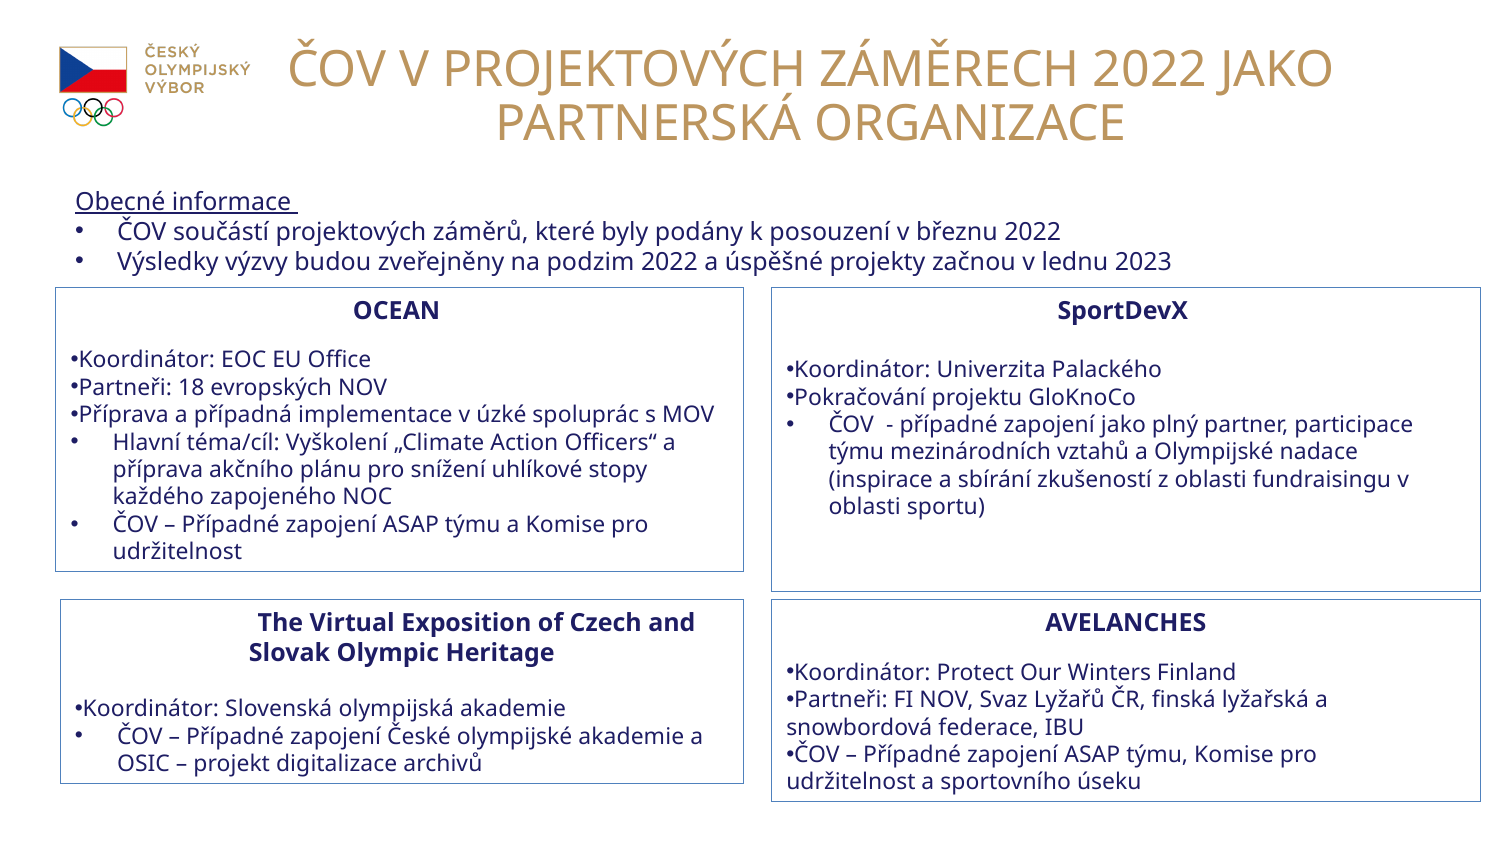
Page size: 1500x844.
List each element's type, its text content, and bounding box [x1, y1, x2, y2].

text_box SportDevX Koordinátor: Univerzita Palackého Pokračování projektu GloKnoCo ČOV - případné zapojení jako plný partner, participace týmu mezinárodních vztahů a Olympijské nadace (inspirace a sbírání zkušeností z oblasti fundraisingu v oblasti sportu) [771, 287, 1481, 592]
text_box OCEAN Koordinátor: EOC EU Office Partneři: 18 evropských NOV Příprava a případná implementace v úzké spoluprác s MOV Hlavní téma/cíl: Vyškolení „Climate Action Officers“ a příprava akčního plánu pro snížení uhlíkové stopy každého zapojeného NOC ČOV – Případné zapojení ASAP týmu a Komise pro udržitelnost [55, 287, 744, 572]
text_box The Virtual Exposition of Czech and Slovak Olympic Heritage Koordinátor: Slovenská olympijská akademie ČOV – Případné zapojení České olympijské akademie a OSIC – projekt digitalizace archivů [60, 599, 744, 784]
text_box AVELANCHES Koordinátor: Protect Our Winters Finland Partneři: FI NOV, Svaz Lyžařů ČR, finská lyžařská a snowbordová federace, IBU ČOV – Případné zapojení ASAP týmu, Komise pro udržitelnost a sportovního úseku [771, 599, 1481, 802]
picture [35, 20, 273, 150]
text_box Obecné informace ČOV součástí projektových záměrů, které byly podány k posouzení v březnu 2022 Výsledky výzvy budou zveřejněny na podzim 2022 a úspěšné projekty začnou v lednu 2023 [60, 178, 1452, 283]
text_box ČOV V PROJEKTOVÝCH ZÁMĚRECH 2022 JAKO PARTNERSKÁ ORGANIZACE [278, 35, 1365, 130]
